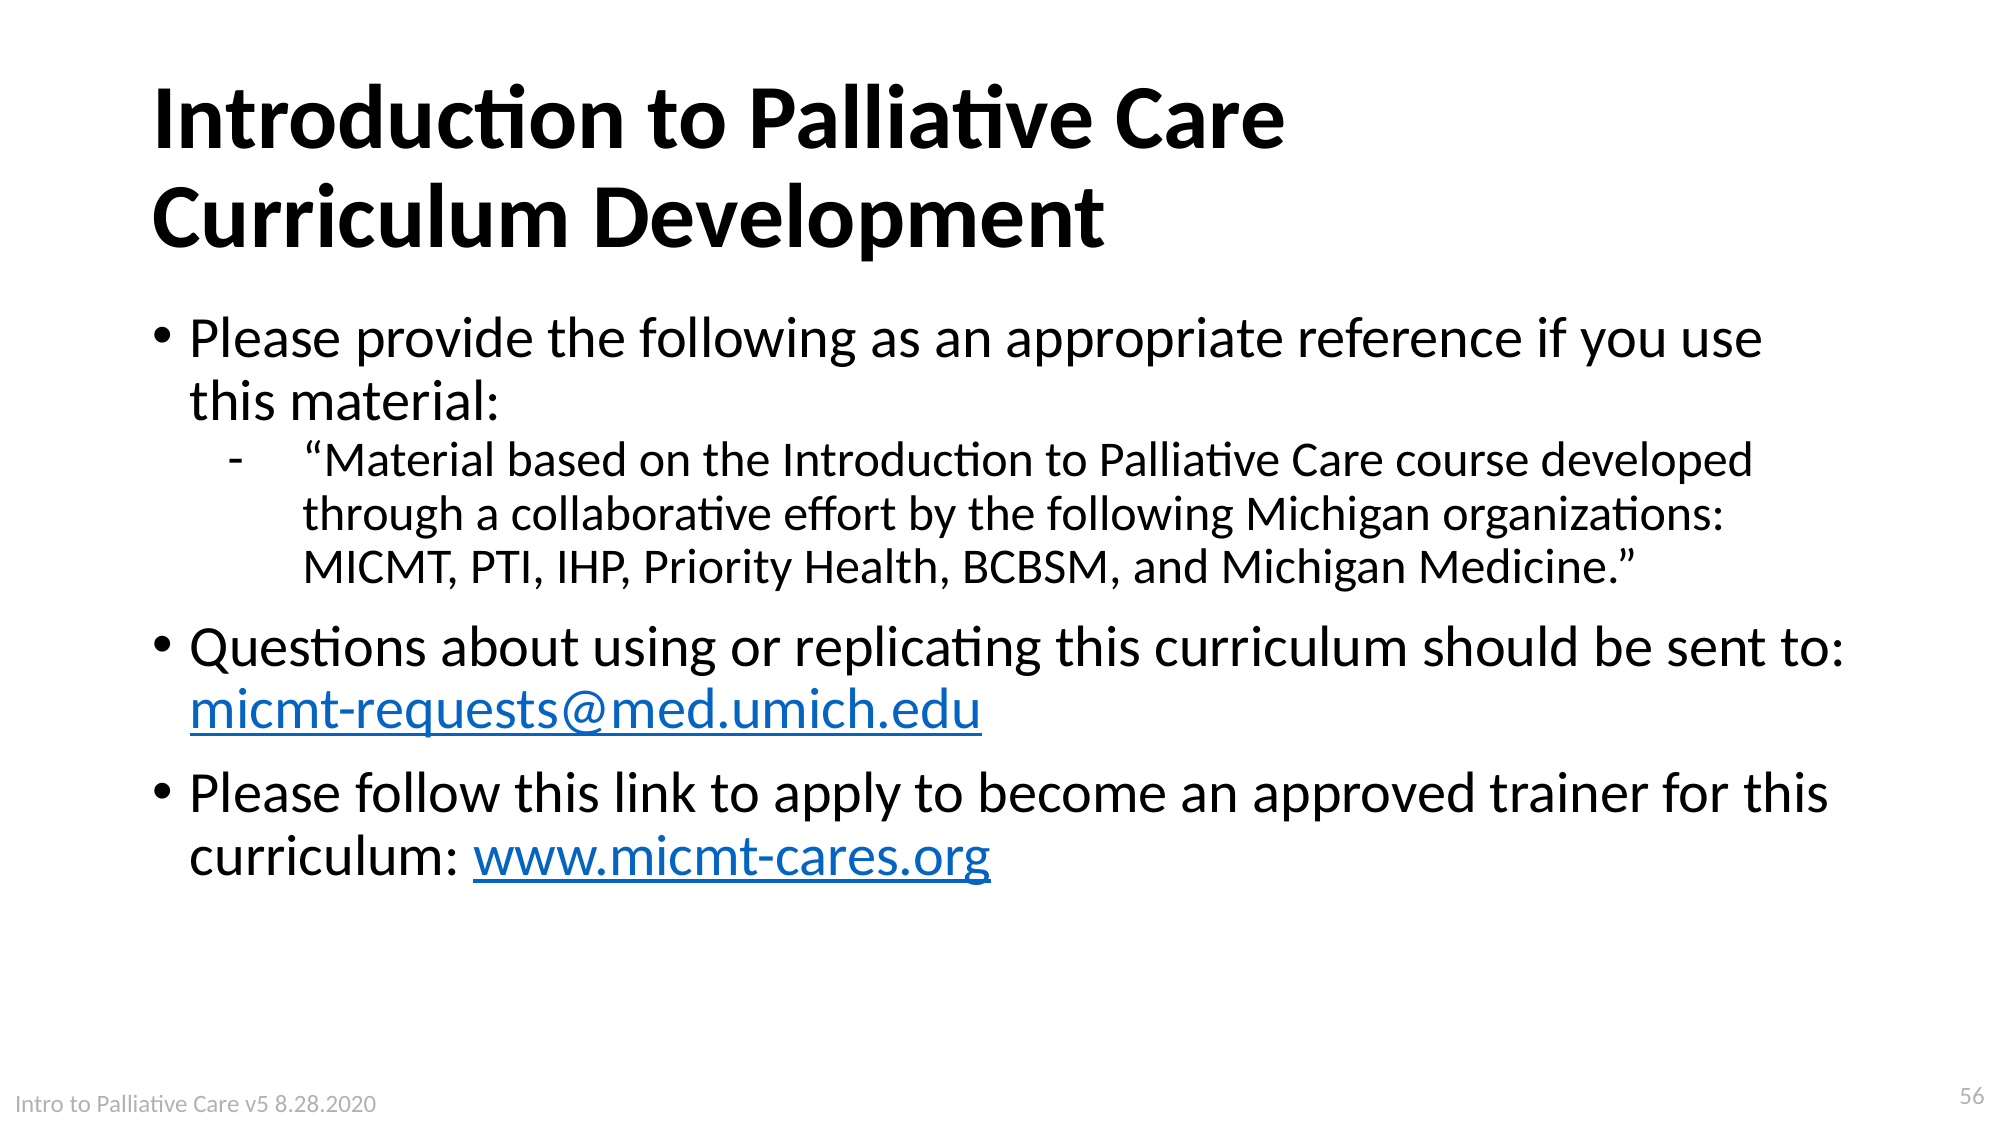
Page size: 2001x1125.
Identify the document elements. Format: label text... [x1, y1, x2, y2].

title Introduction to Palliative Care Curriculum Development [137, 59, 1863, 278]
slide_number 56 [1435, 1065, 2000, 1125]
list Please provide the following as an appropriate reference if you use this material: “Material based on the Introduction to Palliative Care course developed through a collaborative effort by the following Michigan organizations: MICMT, PTI, IHP, Priority Health, BCBSM, and Michigan Medicine.” Questions about using or replicating this curriculum should be sent to: micmt-requests@med.umich.edu Please follow this link to apply to become an approved trainer for this curriculum: www.micmt-cares.org [137, 299, 1863, 1014]
footer Intro to Palliative Care v5 8.28.2020 [0, 1072, 1315, 1125]
